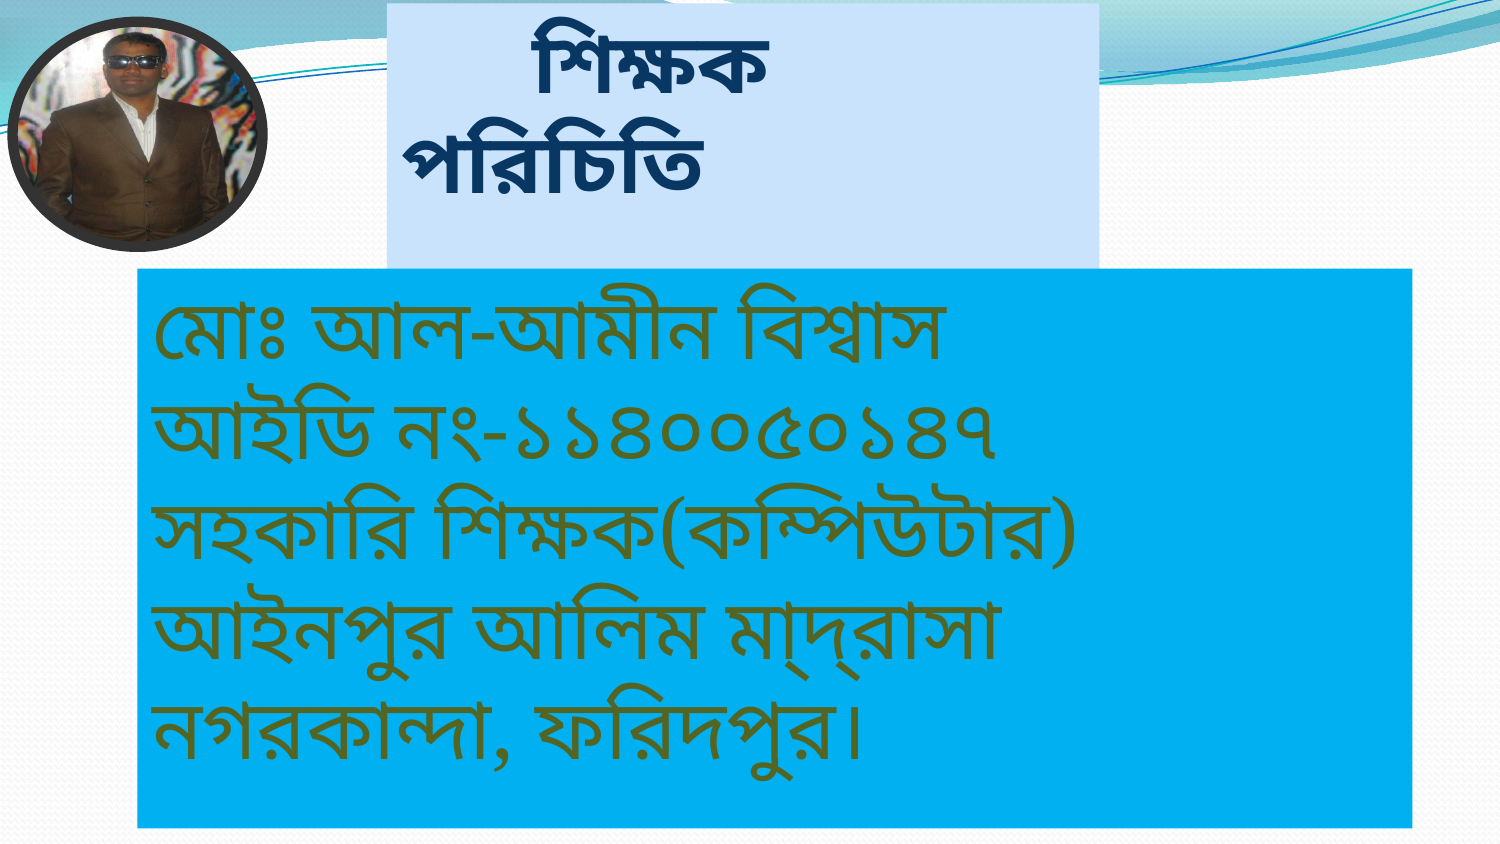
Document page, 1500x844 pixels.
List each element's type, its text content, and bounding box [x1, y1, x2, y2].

picture [12, 21, 263, 247]
text_box মোঃ আল-আমীন বিশ্বাস আইডি নং-১১৪০০৫০১৪৭ সহকারি শিক্ষক(কম্পিউটার) আইনপুর আলিম মা্‌দ্‌রাসা নগরকান্দা, ফরিদপুর। [137, 268, 1413, 829]
text_box শিক্ষক পরিচিতি [386, 3, 1100, 268]
